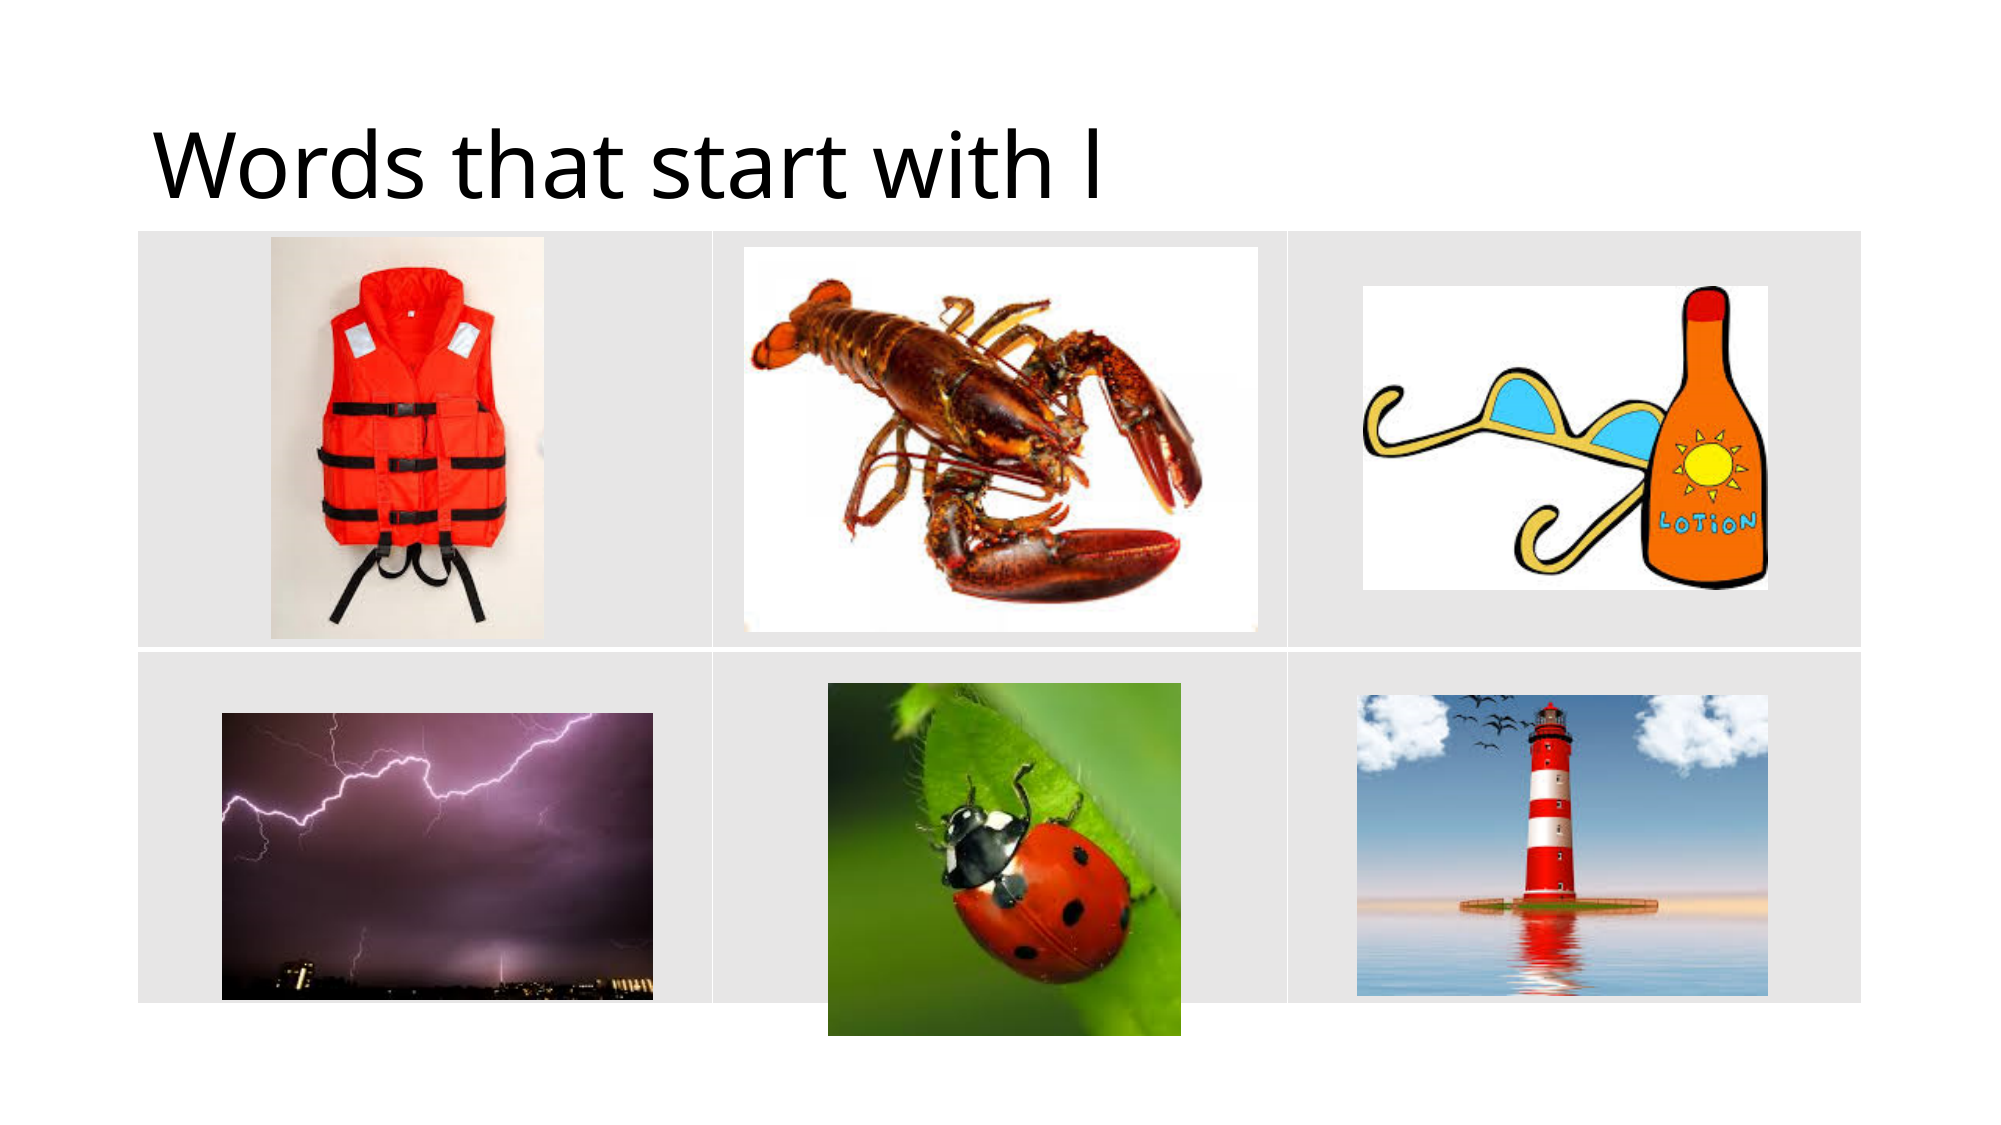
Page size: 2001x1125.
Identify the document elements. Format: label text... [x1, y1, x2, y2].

table_header [1288, 231, 1861, 647]
picture [744, 247, 1258, 632]
picture [828, 683, 1181, 1036]
picture [222, 713, 653, 1000]
table_cell [713, 652, 1287, 1003]
picture [1356, 695, 1768, 996]
picture [271, 237, 544, 639]
table_header [138, 231, 712, 647]
table_header [713, 231, 1287, 647]
table_cell [138, 652, 712, 1003]
title Words that start with l [137, 59, 1863, 229]
table_cell [1288, 652, 1861, 1003]
picture [1363, 286, 1768, 590]
